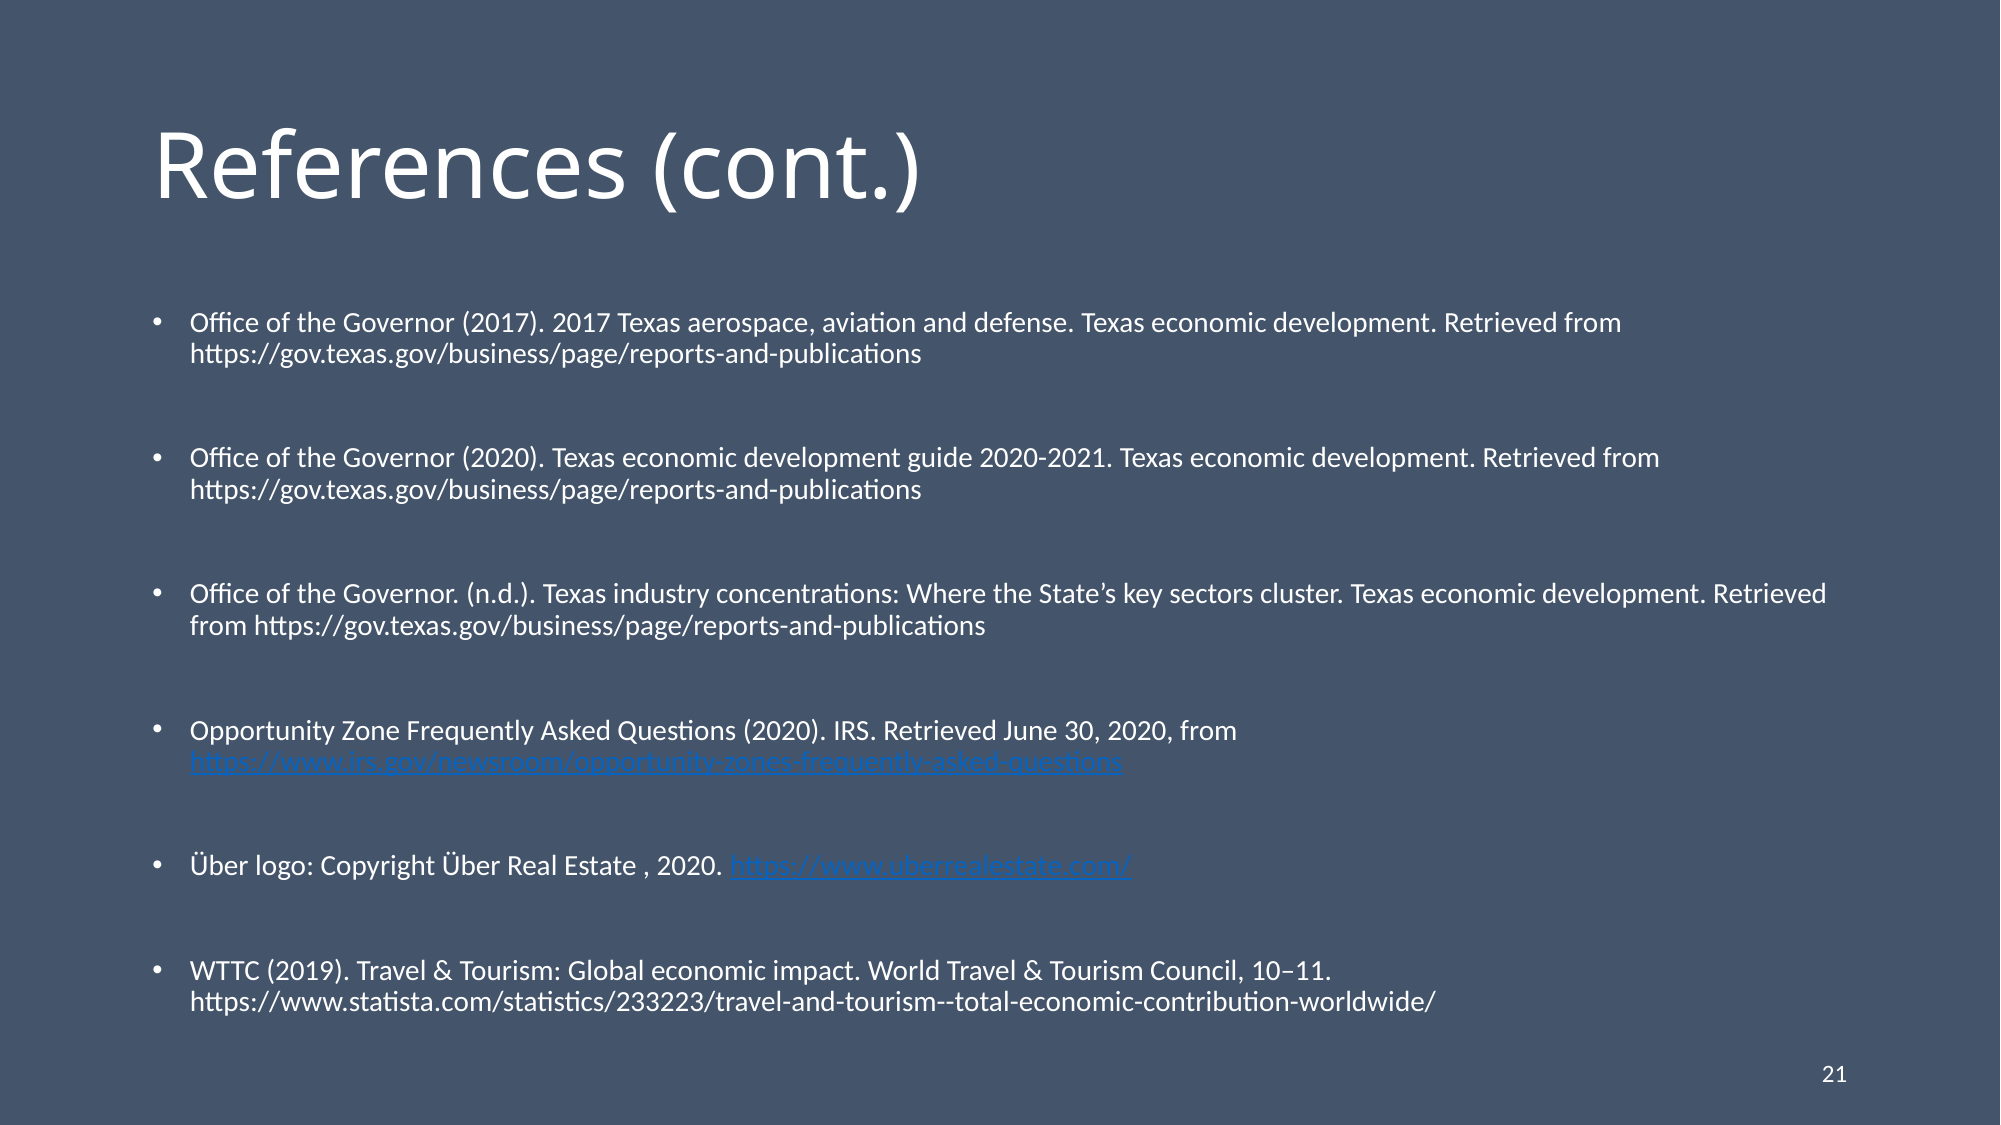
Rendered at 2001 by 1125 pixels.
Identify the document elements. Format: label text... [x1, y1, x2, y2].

slide_number 21 [1412, 1042, 1863, 1103]
title References (cont.) [137, 59, 1863, 278]
list Office of the Governor (2017). 2017 Texas aerospace, aviation and defense. Texas economic development. Retrieved from https://gov.texas.gov/business/page/reports-and-publications Office of the Governor (2020). Texas economic development guide 2020-2021. Texas economic development. Retrieved from https://gov.texas.gov/business/page/reports-and-publications Office of the Governor. (n.d.). Texas industry concentrations: Where the State’s key sectors cluster. Texas economic development. Retrieved from https://gov.texas.gov/business/page/reports-and-publications Opportunity Zone Frequently Asked Questions (2020). IRS. Retrieved June 30, 2020, from https://www.irs.gov/newsroom/opportunity-zones-frequently-asked-questions Über logo: Copyright Über Real Estate , 2020. https://www.uberrealestate.com/ WTTC (2019). Travel & Tourism: Global economic impact. World Travel & Tourism Council, 10–11. https://www.statista.com/statistics/233223/travel-and-tourism--total-economic-contribution-worldwide/ [137, 299, 1863, 1014]
